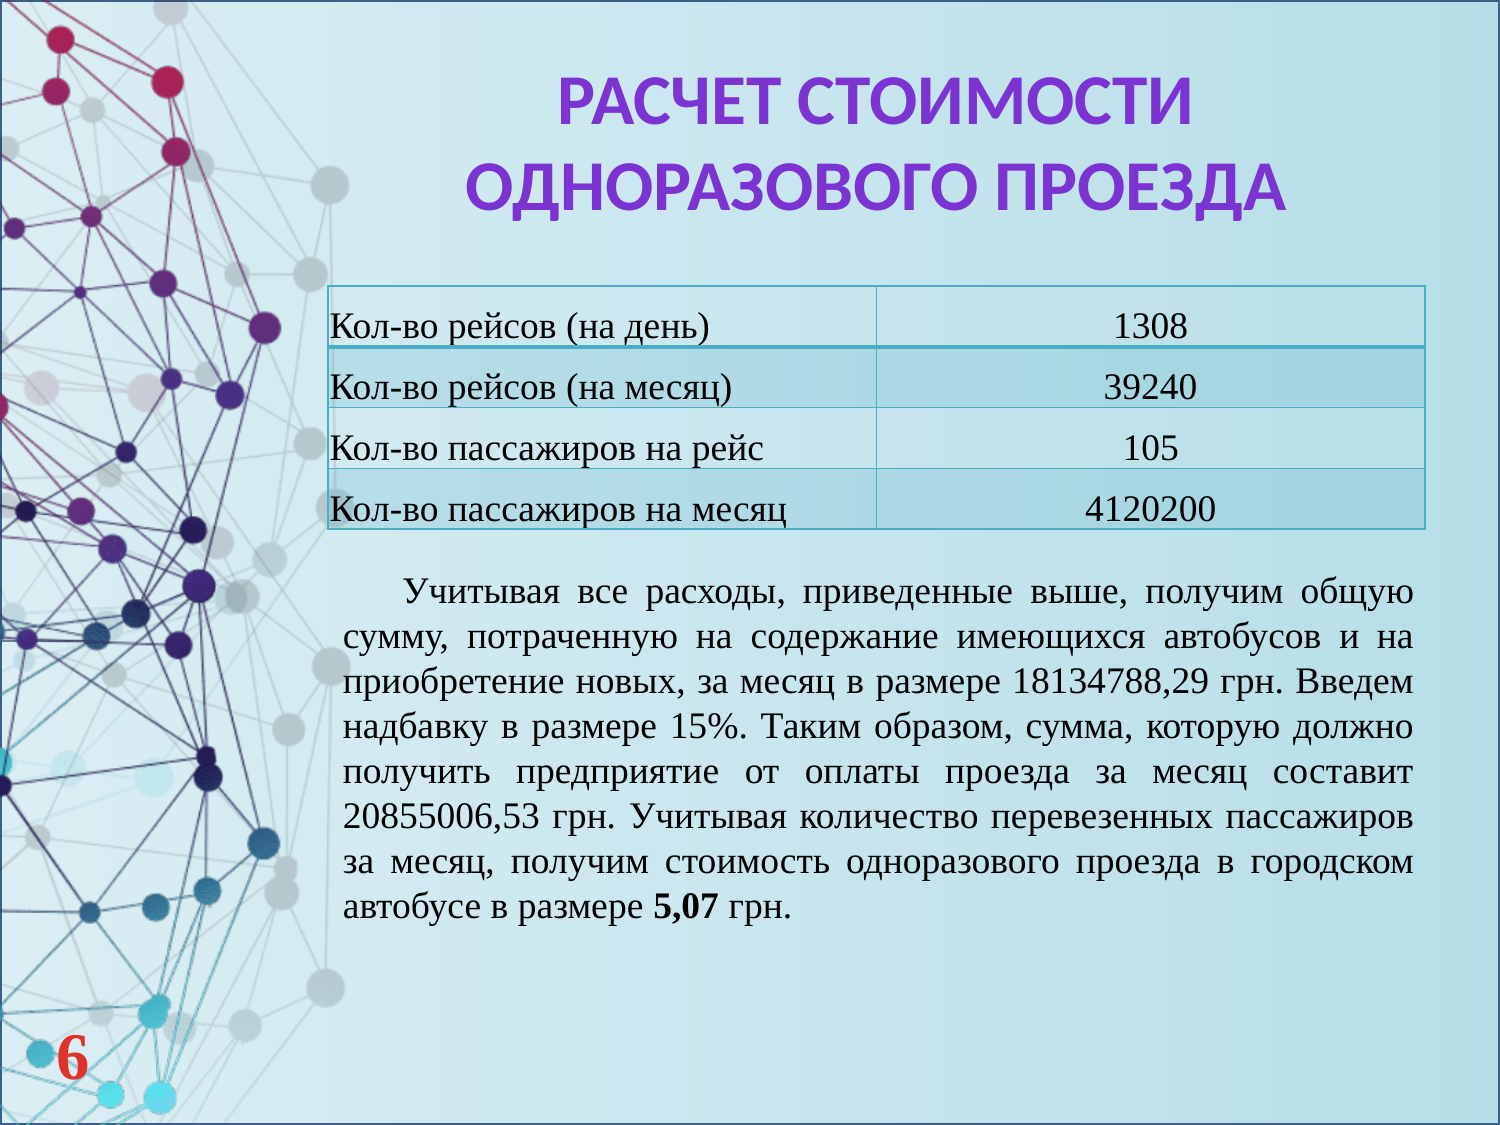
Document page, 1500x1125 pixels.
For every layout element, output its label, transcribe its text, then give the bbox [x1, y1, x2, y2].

table_cell 39240 [877, 349, 1424, 407]
table_cell 4120200 [877, 469, 1424, 528]
table_header 1308 [877, 287, 1424, 345]
table_cell Кол-во пассажиров на рейс [329, 408, 876, 468]
table_header Кол-во рейсов (на день) [329, 287, 876, 345]
picture [0, 0, 375, 1125]
title Расчет стоимости одноразового проезда [328, 45, 1425, 233]
text_box 6 [41, 1005, 105, 1101]
text_box Учитывая все расходы, приведенные выше, получим общую сумму, потраченную на содержание имеющихся автобусов и на приобретение новых, за месяц в размере 18134788,29 грн. Введем надбавку в размере 15%. Таким образом, сумма, которую должно получить предприятие от оплаты проезда за месяц составит 20855006,53 грн. Учитывая количество перевезенных пассажиров за месяц, получим стоимость одноразового проезда в городском автобусе в размере 5,07 грн. [328, 558, 1430, 934]
table_cell Кол-во пассажиров на месяц [329, 469, 876, 528]
table_cell Кол-во рейсов (на месяц) [329, 349, 876, 407]
table_cell 105 [877, 408, 1424, 468]
